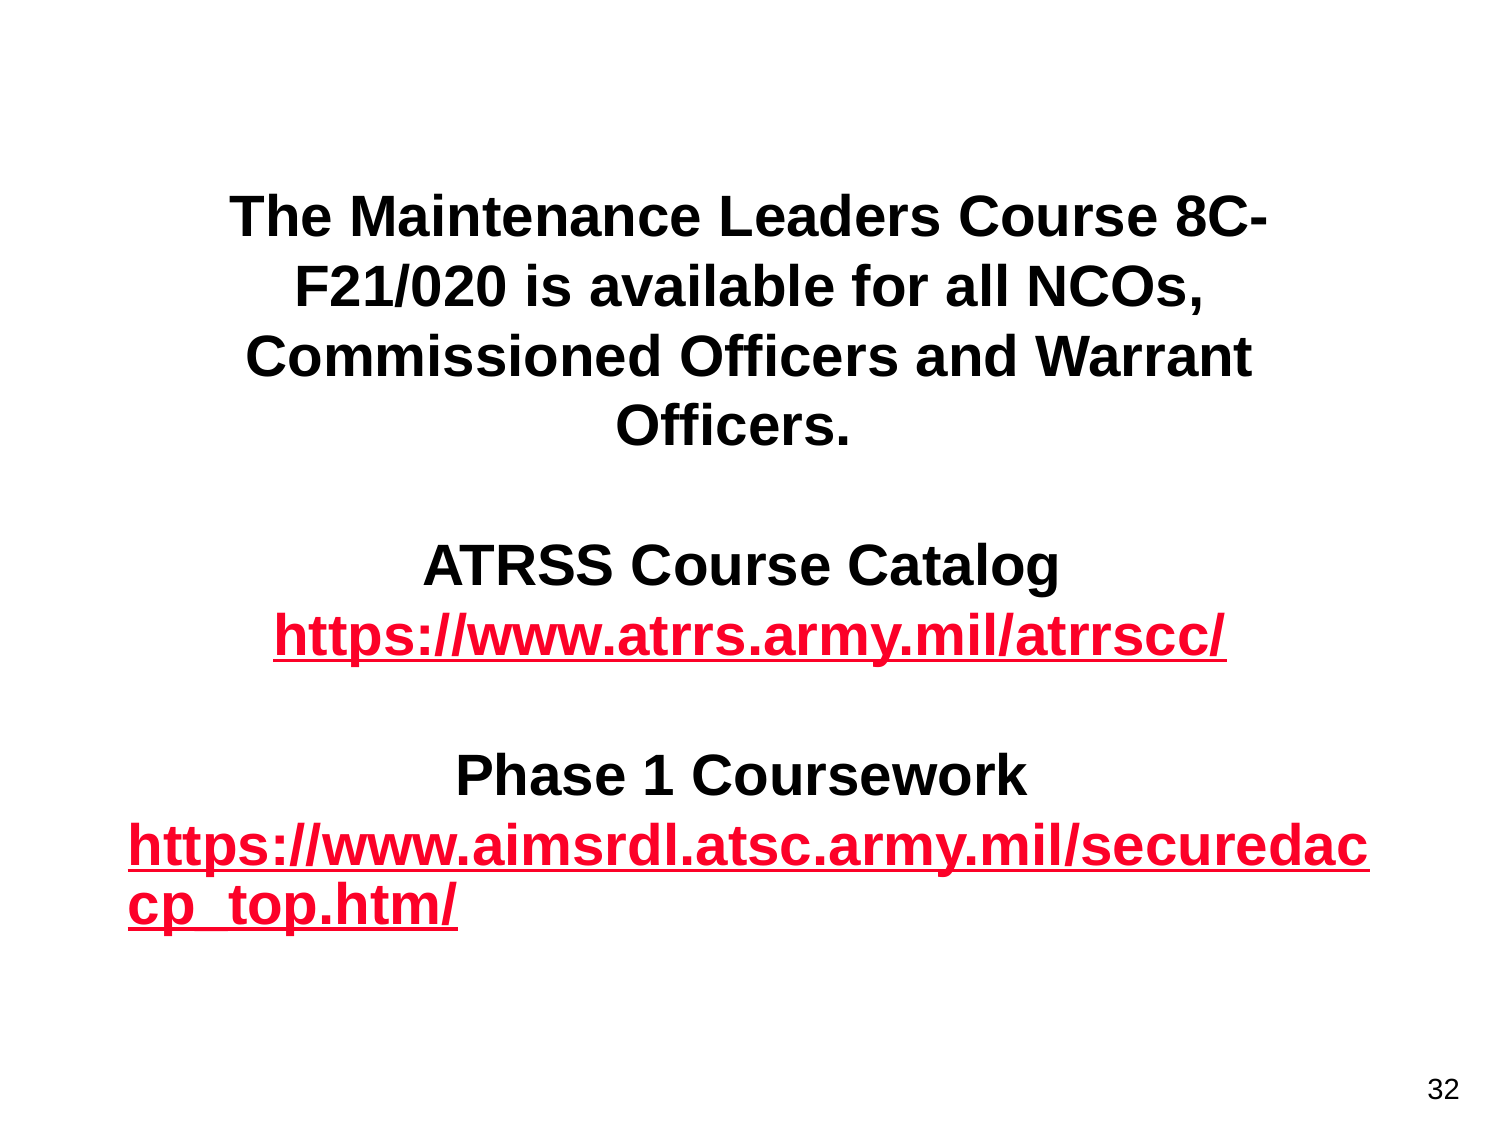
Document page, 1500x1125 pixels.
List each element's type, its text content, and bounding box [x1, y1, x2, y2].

slide_number 32 [1162, 1050, 1475, 1125]
title The Maintenance Leaders Course 8C-F21/020 is available for all NCOs, Commissioned Officers and Warrant Officers. ATRSS Course Catalog https://www.atrrs.army.mil/atrrscc/ Phase 1 Coursework https://www.aimsrdl.atsc.army.mil/securedaccp_top.htm/ [112, 468, 1388, 657]
